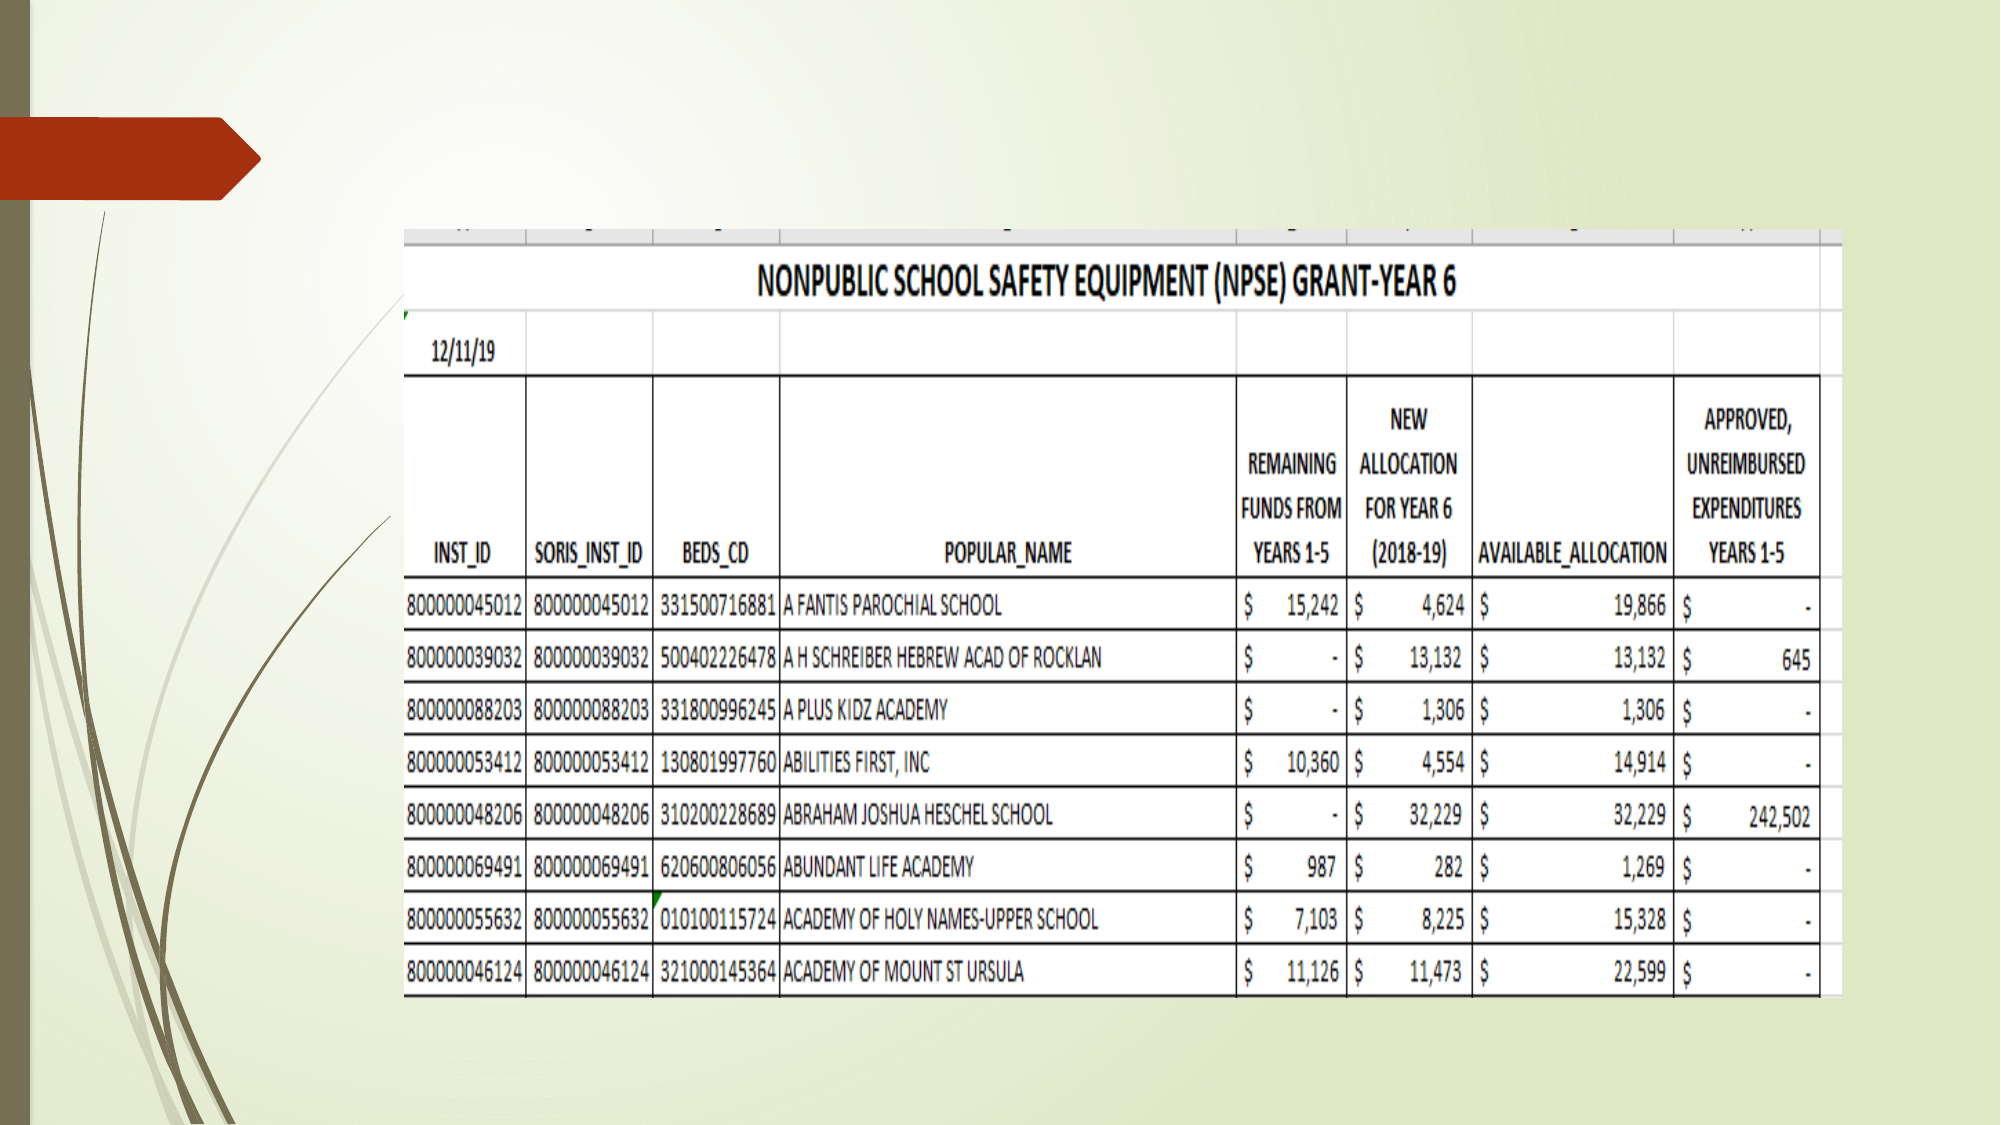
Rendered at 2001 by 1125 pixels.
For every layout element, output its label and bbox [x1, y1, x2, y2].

picture [403, 228, 1843, 998]
